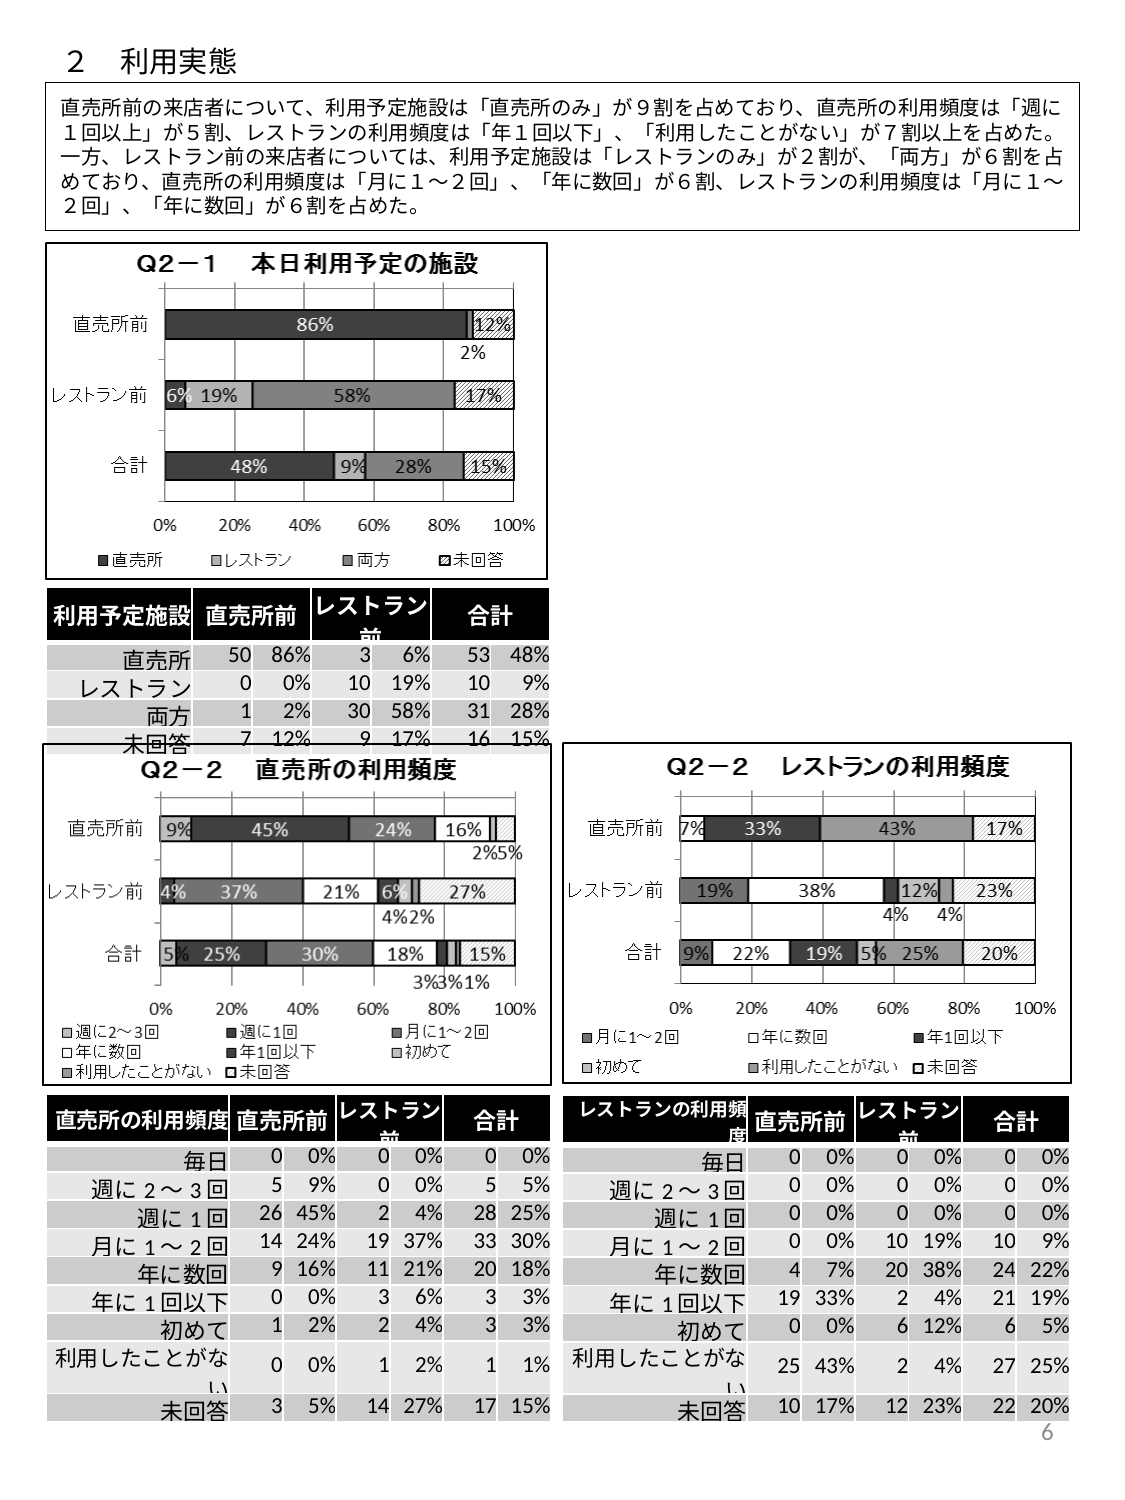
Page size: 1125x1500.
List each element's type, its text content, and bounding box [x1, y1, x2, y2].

table_header 合計 [432, 589, 549, 640]
table_cell 14 [337, 1394, 389, 1421]
table_cell 0 [748, 1230, 800, 1256]
table_cell 1 [444, 1342, 496, 1393]
table_cell 12% [253, 728, 310, 741]
table_cell 0 [230, 1342, 282, 1393]
table_cell 0% [391, 1147, 442, 1171]
table_cell 30 [312, 700, 370, 726]
table_cell 17 [444, 1394, 496, 1421]
text_box ２ 利用実態 [47, 35, 304, 82]
table_cell 33% [802, 1286, 854, 1313]
table_cell 19 [337, 1229, 389, 1256]
table_cell 0% [391, 1173, 442, 1199]
table_cell 未回答 [47, 1394, 228, 1421]
table_cell 0 [193, 671, 251, 698]
table_cell 9% [1017, 1230, 1069, 1256]
table_cell 未回答 [47, 728, 191, 741]
picture [45, 241, 549, 581]
table_cell 0% [802, 1202, 854, 1228]
table_cell 50 [193, 645, 251, 670]
table_cell 0% [909, 1202, 961, 1228]
table_cell 毎日 [47, 1147, 228, 1171]
table_cell 2 [856, 1343, 908, 1390]
picture [41, 742, 552, 1086]
table_cell 利用したことがない [563, 1343, 746, 1393]
table_cell 週に2～3回 [563, 1174, 746, 1200]
table_header 直売所前 [748, 1096, 854, 1142]
table_cell 0 [444, 1147, 496, 1171]
table_cell 週に1回 [47, 1201, 228, 1228]
table_cell 6% [372, 645, 430, 670]
table_cell 16% [284, 1257, 335, 1284]
table_cell 19% [372, 671, 430, 698]
table_cell 26 [230, 1201, 282, 1228]
table_cell 0 [748, 1314, 800, 1341]
table_cell 58% [372, 700, 430, 726]
table_cell 15% [491, 728, 549, 742]
table_cell 28% [491, 700, 549, 726]
table_header 合計 [963, 1096, 1069, 1142]
table_cell 27 [963, 1343, 1015, 1390]
table_cell 6% [391, 1286, 442, 1312]
table_cell 2% [253, 700, 310, 726]
table_cell 20 [856, 1258, 908, 1285]
table_cell 18% [498, 1257, 550, 1284]
table_cell 10 [963, 1230, 1015, 1256]
table_cell 0% [253, 671, 310, 698]
table_cell 24% [284, 1229, 335, 1256]
table_cell 1% [498, 1342, 550, 1393]
table_cell 初めて [47, 1314, 228, 1340]
table_cell 0% [1017, 1174, 1069, 1200]
table_cell 43% [802, 1343, 854, 1393]
table_cell 利用したことがない [47, 1342, 228, 1393]
table_cell 0% [1017, 1202, 1069, 1228]
table_cell 0% [802, 1174, 854, 1200]
table_cell 3 [444, 1314, 496, 1340]
text_box 直売所前の来店者について、利用予定施設は「直売所のみ」が９割を占めており、直売所の利用頻度は「週に１回以上」が５割、レストランの利用頻度は「年１回以下」、「利用したことがない」が７割以上を占めた。 一方、レストラン前の来店者については、利用予定施設は「レストランのみ」が２割が、「両方」が６割を占めており、直売所の利用頻度は「月に１～２回」、「年に数回」が６割、レストランの利用頻度は「月に１～２回」、「年に数回」が６割を占めた。 [45, 82, 1080, 231]
table_cell 0% [284, 1342, 335, 1393]
table_cell 両方 [47, 700, 191, 726]
table_cell 19 [748, 1286, 800, 1313]
table_cell 24 [963, 1258, 1015, 1285]
table_header 利用予定施設 [47, 590, 191, 640]
table_cell 3 [444, 1286, 496, 1312]
table_cell 27% [391, 1394, 442, 1421]
table_cell 5 [444, 1173, 496, 1199]
table_cell 5% [284, 1394, 335, 1421]
table_cell 9 [230, 1257, 282, 1284]
table_cell 86% [253, 645, 310, 670]
table_cell 45% [284, 1201, 335, 1228]
table_header レストラン前 [337, 1095, 442, 1141]
table_cell 37% [391, 1229, 442, 1256]
table_cell 3 [337, 1286, 389, 1312]
table_cell 7 [193, 728, 251, 741]
table_cell 0 [748, 1202, 800, 1228]
table_cell 30% [498, 1229, 550, 1256]
table_cell 19% [1017, 1286, 1069, 1313]
table_cell 0% [284, 1147, 335, 1171]
table_cell 直売所 [47, 645, 191, 670]
table_header レストラン前 [312, 590, 430, 640]
table_header 直売所前 [230, 1095, 335, 1141]
table_cell 0% [909, 1174, 961, 1200]
table_cell 25% [1017, 1343, 1069, 1390]
table_cell 4 [748, 1258, 800, 1285]
table_header レストラン前 [856, 1096, 961, 1142]
table_cell レストラン [47, 671, 191, 698]
table_cell 3 [312, 645, 370, 670]
table_cell 33 [444, 1229, 496, 1256]
table_cell 0% [802, 1314, 854, 1341]
table_cell 1 [337, 1342, 389, 1393]
table_cell 31 [432, 700, 490, 726]
table_cell 21 [963, 1286, 1015, 1313]
table_cell 0% [909, 1148, 961, 1172]
table_header 直売所前 [193, 590, 310, 640]
table_cell 0% [284, 1286, 335, 1312]
table_cell 年に数回 [563, 1258, 746, 1285]
table_cell 0 [963, 1174, 1015, 1200]
table_cell 年に1回以下 [47, 1286, 228, 1312]
table_cell 1 [230, 1314, 282, 1340]
table_cell 0 [748, 1148, 800, 1172]
table_cell 週に1回 [563, 1202, 746, 1228]
table_cell 11 [337, 1257, 389, 1284]
table_cell 10 [312, 671, 370, 698]
table_cell 0 [963, 1202, 1015, 1228]
table_cell 25 [748, 1343, 800, 1393]
table_cell 0 [856, 1148, 908, 1172]
table_cell 4% [391, 1201, 442, 1228]
table_cell 年に1回以下 [563, 1286, 746, 1313]
table_cell 0 [856, 1202, 908, 1228]
table_cell 未回答 [563, 1395, 746, 1421]
table_cell 2% [391, 1342, 442, 1393]
table_cell 3% [498, 1314, 550, 1340]
table_cell 16 [432, 728, 490, 741]
table_cell 2% [284, 1314, 335, 1340]
table_cell 毎日 [563, 1148, 746, 1172]
table_cell 3 [230, 1394, 282, 1421]
table_cell 14 [230, 1229, 282, 1256]
table_cell 4% [909, 1286, 961, 1313]
table_cell 3% [498, 1286, 550, 1312]
table_cell 9 [312, 728, 370, 741]
table_cell 17% [372, 728, 430, 741]
table_cell 0 [337, 1173, 389, 1199]
table_cell 0 [230, 1286, 282, 1312]
table_cell 5% [498, 1173, 550, 1199]
table_cell 0 [337, 1147, 389, 1171]
table_cell 5 [230, 1173, 282, 1199]
table_cell 48% [491, 645, 549, 670]
table_cell 2 [337, 1201, 389, 1228]
table_cell 0% [498, 1147, 550, 1171]
table_cell 0 [230, 1147, 282, 1171]
table_header レストランの利用頻度 [563, 1096, 746, 1142]
table_cell 0 [856, 1174, 908, 1200]
table_cell 1 [193, 700, 251, 726]
table_cell 月に1～2回 [47, 1229, 228, 1256]
table_cell 週に2～3回 [47, 1173, 228, 1199]
table_cell 0 [748, 1174, 800, 1200]
table_cell 4% [391, 1314, 442, 1340]
table_cell 15% [498, 1394, 550, 1421]
table_cell 9% [284, 1173, 335, 1199]
table_cell 12% [909, 1314, 961, 1341]
table_cell 25% [498, 1201, 550, 1228]
table_cell 10 [432, 671, 490, 698]
table_cell 10 [748, 1395, 800, 1421]
table_cell 年に数回 [47, 1257, 228, 1284]
slide_number 6 [806, 1390, 1069, 1471]
table_cell 53 [432, 645, 490, 670]
table_cell 6 [963, 1314, 1015, 1341]
picture [562, 741, 1072, 1085]
table_cell 22% [1017, 1258, 1069, 1285]
table_header 合計 [444, 1095, 550, 1141]
table_cell 初めて [563, 1314, 746, 1341]
table_header 直売所の利用頻度 [47, 1095, 228, 1141]
table_cell 20 [444, 1257, 496, 1284]
table_cell 4% [909, 1343, 961, 1390]
table_cell 28 [444, 1201, 496, 1228]
table_cell 5% [1017, 1314, 1069, 1341]
table_cell 17% [802, 1395, 806, 1421]
table_cell 0% [802, 1230, 854, 1256]
table_cell 38% [909, 1258, 961, 1285]
table_cell 月に1～2回 [563, 1230, 746, 1256]
table_cell 7% [802, 1258, 854, 1285]
table_cell 19% [909, 1230, 961, 1256]
table_cell 6 [856, 1314, 908, 1341]
table_cell 2 [856, 1286, 908, 1313]
table_cell 2 [337, 1314, 389, 1340]
table_cell 9% [491, 671, 549, 698]
table_cell 0 [963, 1148, 1015, 1172]
table_cell 21% [391, 1257, 442, 1284]
table_cell 0% [802, 1148, 854, 1172]
table_cell 10 [856, 1230, 908, 1256]
table_cell 0% [1017, 1148, 1069, 1172]
